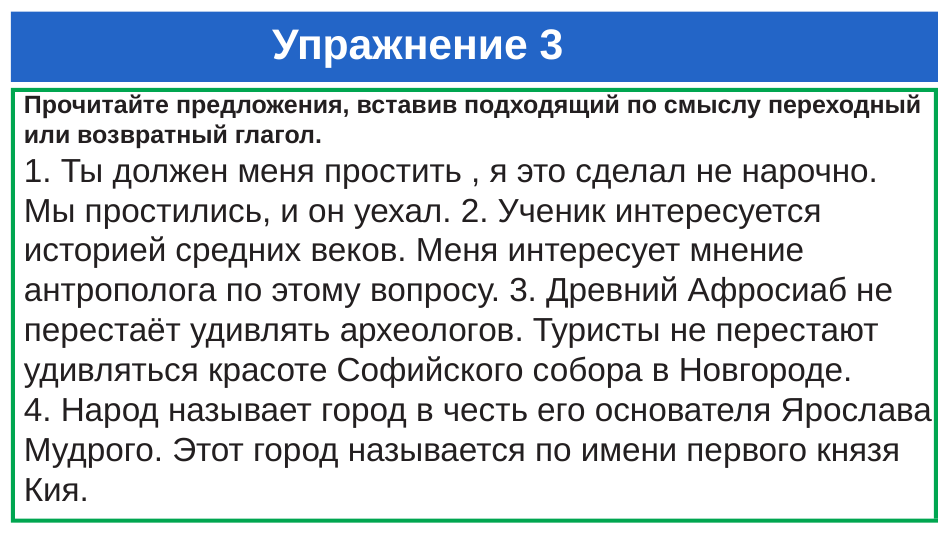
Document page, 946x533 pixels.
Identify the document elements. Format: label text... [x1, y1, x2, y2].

title Упражнение 3 [272, 16, 897, 69]
list Прочитайте предложения, вставив подходящий по смыслу переходный или возвратный глагол. 1. Ты должен меня простить , я это сделал не нарочно. Мы простились, и он уехал. 2. Ученик интересуется историей средних веков. Меня интересует мнение антрополога по этому вопросу. 3. Древний Афросиаб не перестаёт удивлять археологов. Туристы не перестают удивляться красоте Софийского собора в Новгороде. 4. Народ называет город в честь его основателя Ярослава Мудрого. Этот город называется по имени первого князя Кия. [24, 88, 934, 513]
